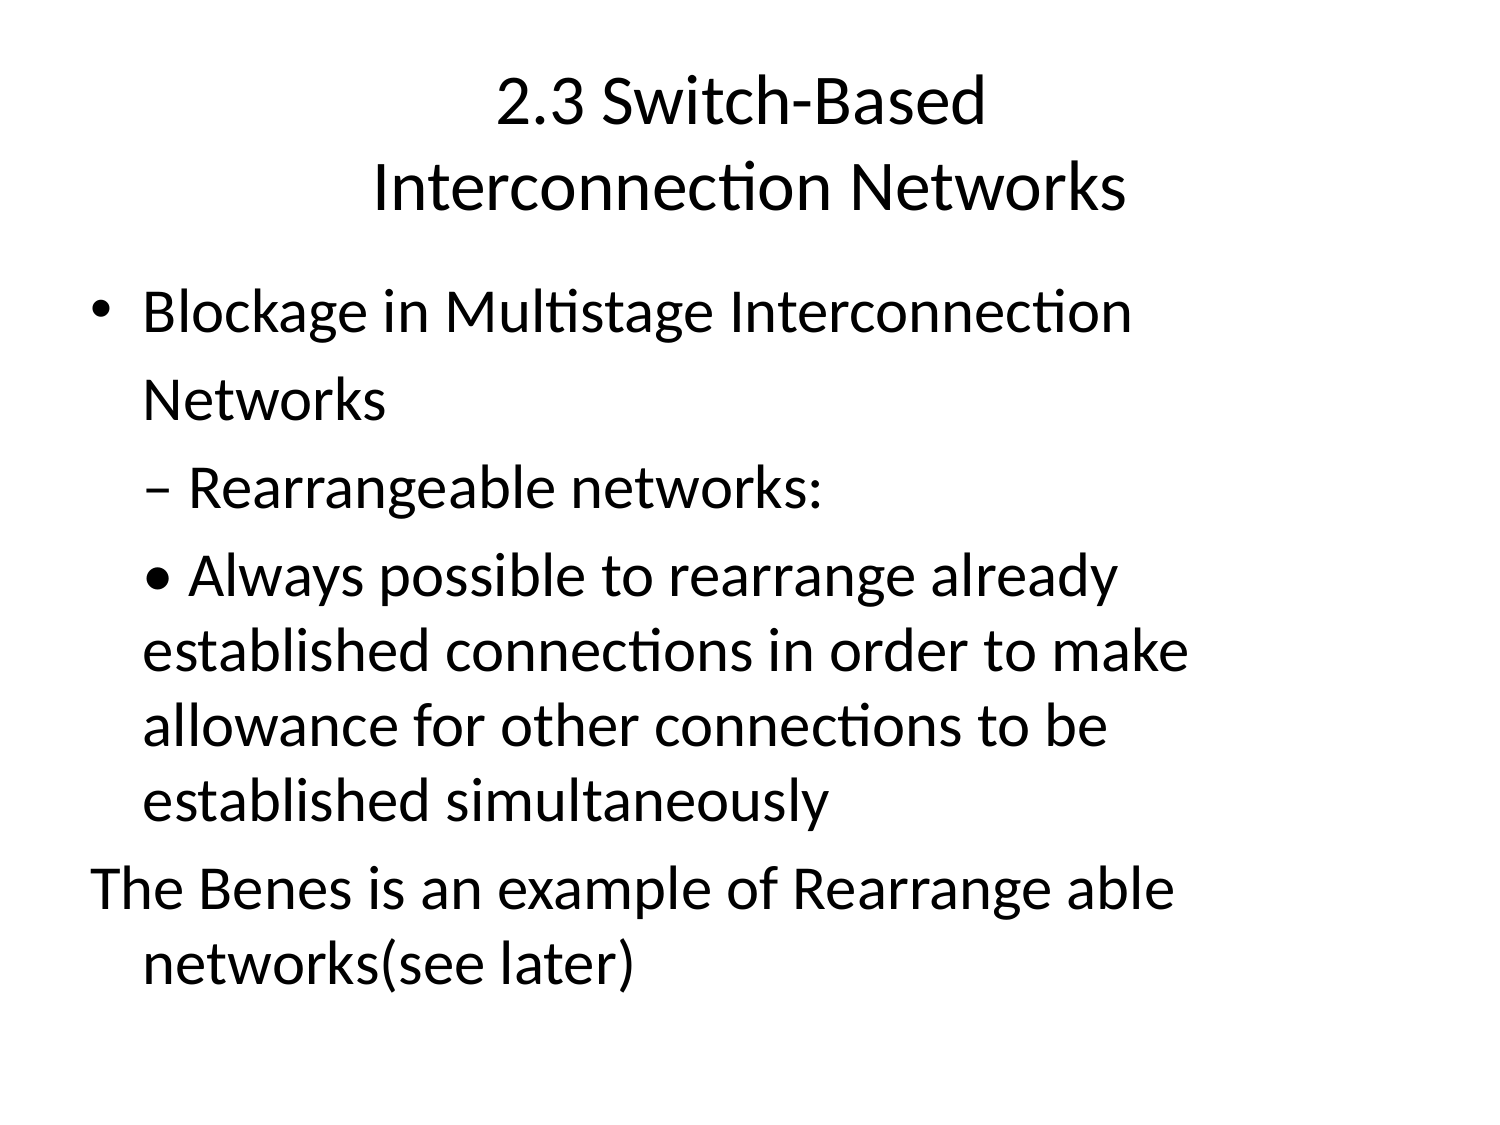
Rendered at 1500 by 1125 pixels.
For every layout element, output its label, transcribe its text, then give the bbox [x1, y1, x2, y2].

title 2.3 Switch-Based Interconnection Networks [75, 45, 1425, 233]
list Blockage in Multistage Interconnection Networks – Rearrangeable networks: • Always possible to rearrange already established connections in order to make allowance for other connections to be established simultaneously The Benes is an example of Rearrange able networks(see later) [75, 262, 1425, 1005]
